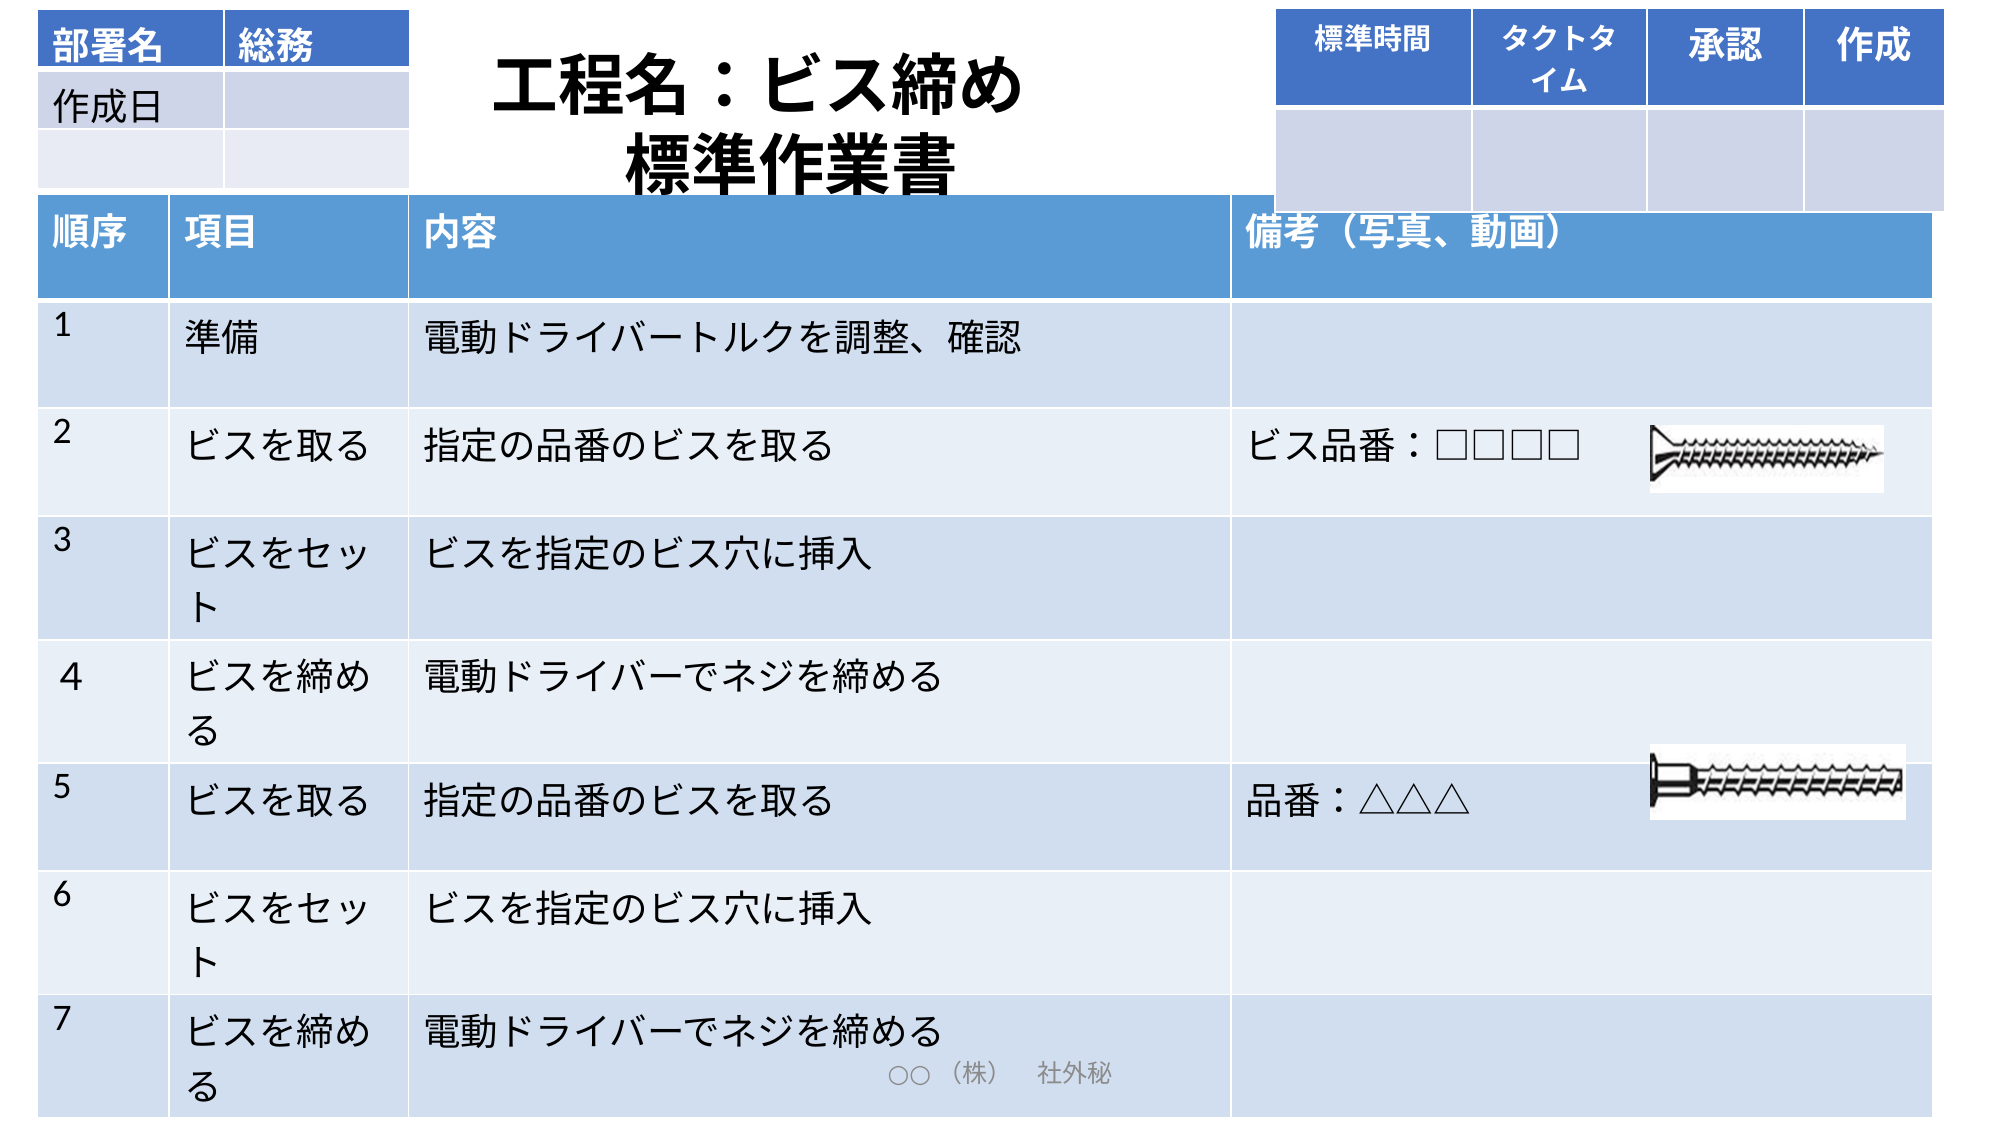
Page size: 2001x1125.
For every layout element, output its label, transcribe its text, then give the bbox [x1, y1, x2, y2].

table_cell 3 [38, 517, 168, 639]
table_cell ビスを指定のビス穴に挿入 [409, 517, 1230, 639]
table_cell ビスを締める [170, 641, 408, 762]
table_cell [1805, 110, 1944, 211]
table_header 標準時間 [1276, 9, 1471, 105]
table_cell 電動ドライバーでネジを締める [409, 641, 1230, 762]
table_cell 2 [38, 409, 168, 515]
table_cell [1232, 641, 1932, 762]
table_cell 5 [38, 764, 168, 870]
table_header 部署名 [38, 10, 223, 66]
table_header 承認 [1648, 9, 1803, 105]
table_cell 電動ドライバーでネジを締める [409, 995, 1230, 1117]
text_box 工程名：ビス締め 標準作業書 [409, 35, 1274, 211]
picture [1650, 744, 1906, 820]
table_cell [225, 72, 409, 128]
table_cell [1648, 110, 1803, 211]
table_cell 電動ドライバートルクを調整、確認 [409, 303, 1230, 407]
table_cell 7 [38, 995, 168, 1117]
table_cell 6 [38, 872, 168, 994]
table_cell ビスをセット [170, 872, 408, 994]
table_cell [1473, 110, 1646, 211]
table_cell ビスを締める [170, 995, 408, 1117]
table_cell [1232, 872, 1932, 994]
table_cell 品番：△△△ [1232, 764, 1932, 870]
table_cell 指定の品番のビスを取る [409, 409, 1230, 515]
table_cell [1232, 303, 1932, 407]
table_cell ４ [38, 641, 168, 762]
picture [1650, 425, 1884, 493]
table_header 項目 [170, 195, 408, 298]
table_cell [1232, 995, 1932, 1117]
table_header 備考（写真、動画） [1232, 211, 1932, 298]
table_cell [1232, 517, 1932, 639]
table_cell ビスを取る [170, 764, 408, 870]
table_cell 指定の品番のビスを取る [409, 764, 1230, 870]
table_cell [1276, 110, 1471, 211]
table_cell 作成日 [38, 72, 223, 128]
table_header 作成 [1805, 9, 1944, 105]
table_cell ビスを取る [170, 409, 408, 515]
table_cell 1 [38, 303, 168, 407]
table_header 順序 [38, 195, 168, 298]
table_cell ビスを指定のビス穴に挿入 [409, 872, 1230, 994]
table_cell 準備 [170, 303, 408, 407]
table_header 総務 [225, 10, 409, 66]
footer ○○（株） 社外秘 [662, 1042, 1338, 1103]
table_header タクトタイム [1473, 9, 1646, 105]
table_cell [225, 130, 409, 188]
table_header 内容 [409, 211, 1230, 298]
table_cell ビスをセット [170, 517, 408, 639]
table_cell ビス品番：□□□□ [1232, 409, 1932, 515]
table_cell [38, 130, 223, 188]
